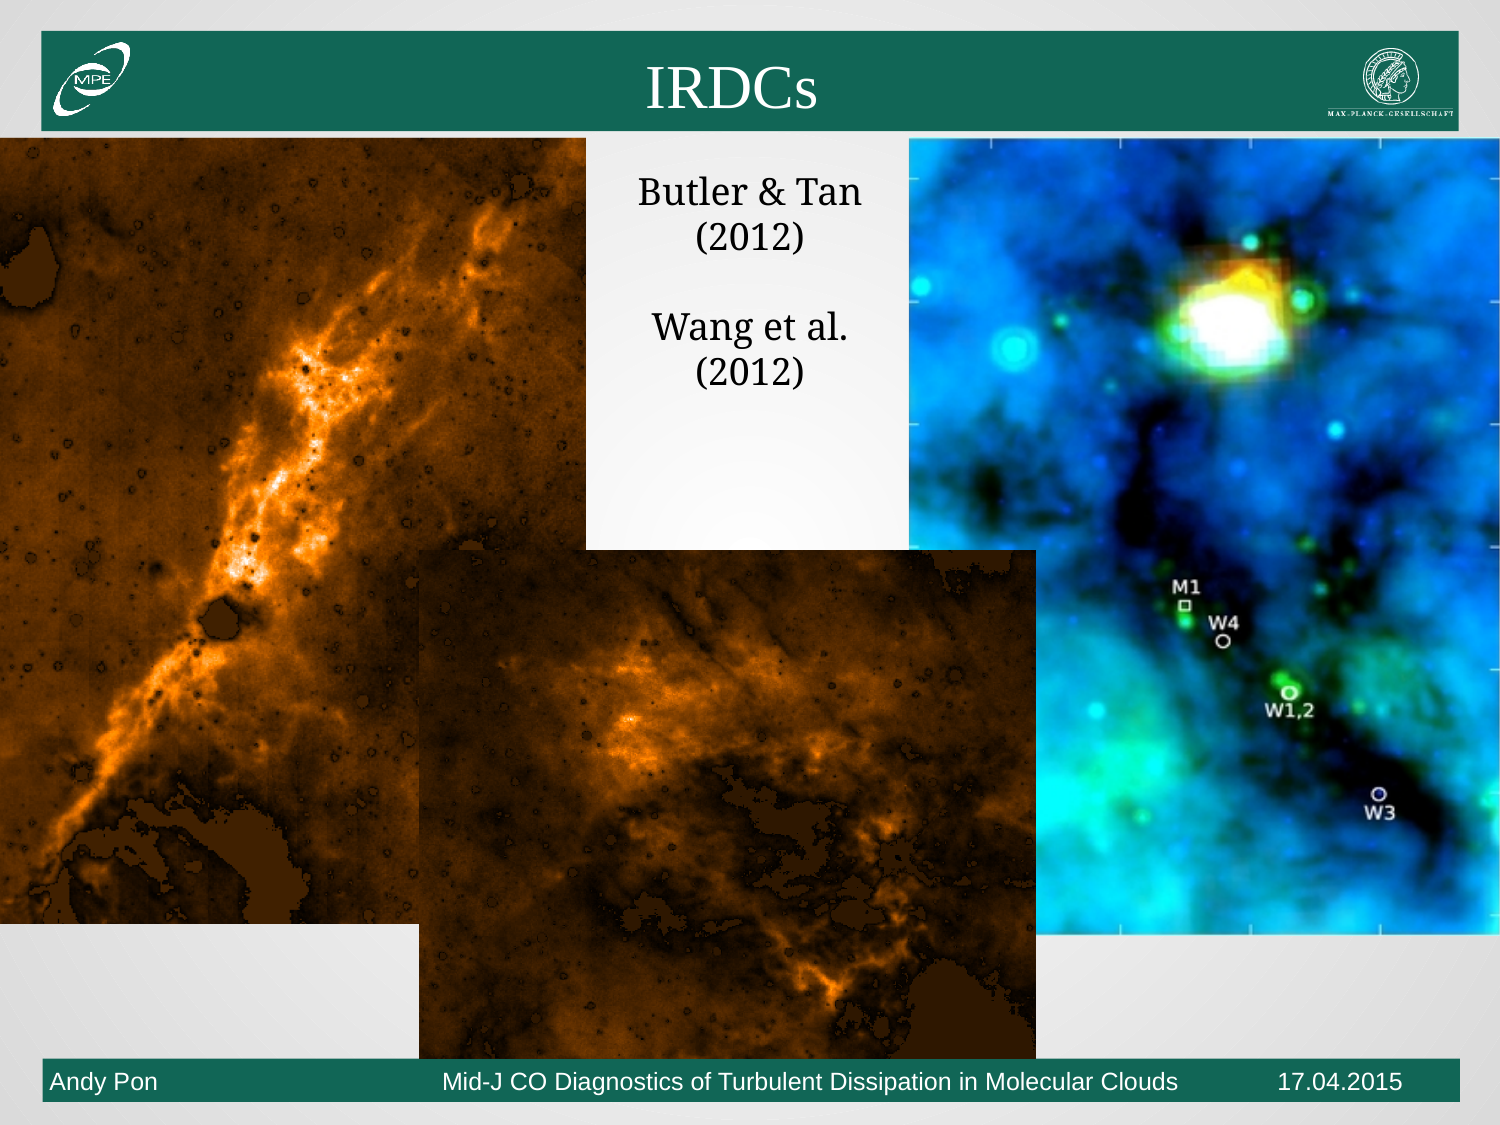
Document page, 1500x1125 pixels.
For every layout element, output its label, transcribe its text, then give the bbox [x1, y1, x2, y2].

picture [53, 42, 130, 116]
text_box Butler & Tan (2012) Wang et al. (2012) [584, 160, 903, 446]
picture [0, 136, 1500, 1059]
picture [1328, 48, 1453, 116]
title IRDCs [147, 30, 1317, 129]
picture [1352, 616, 1368, 623]
